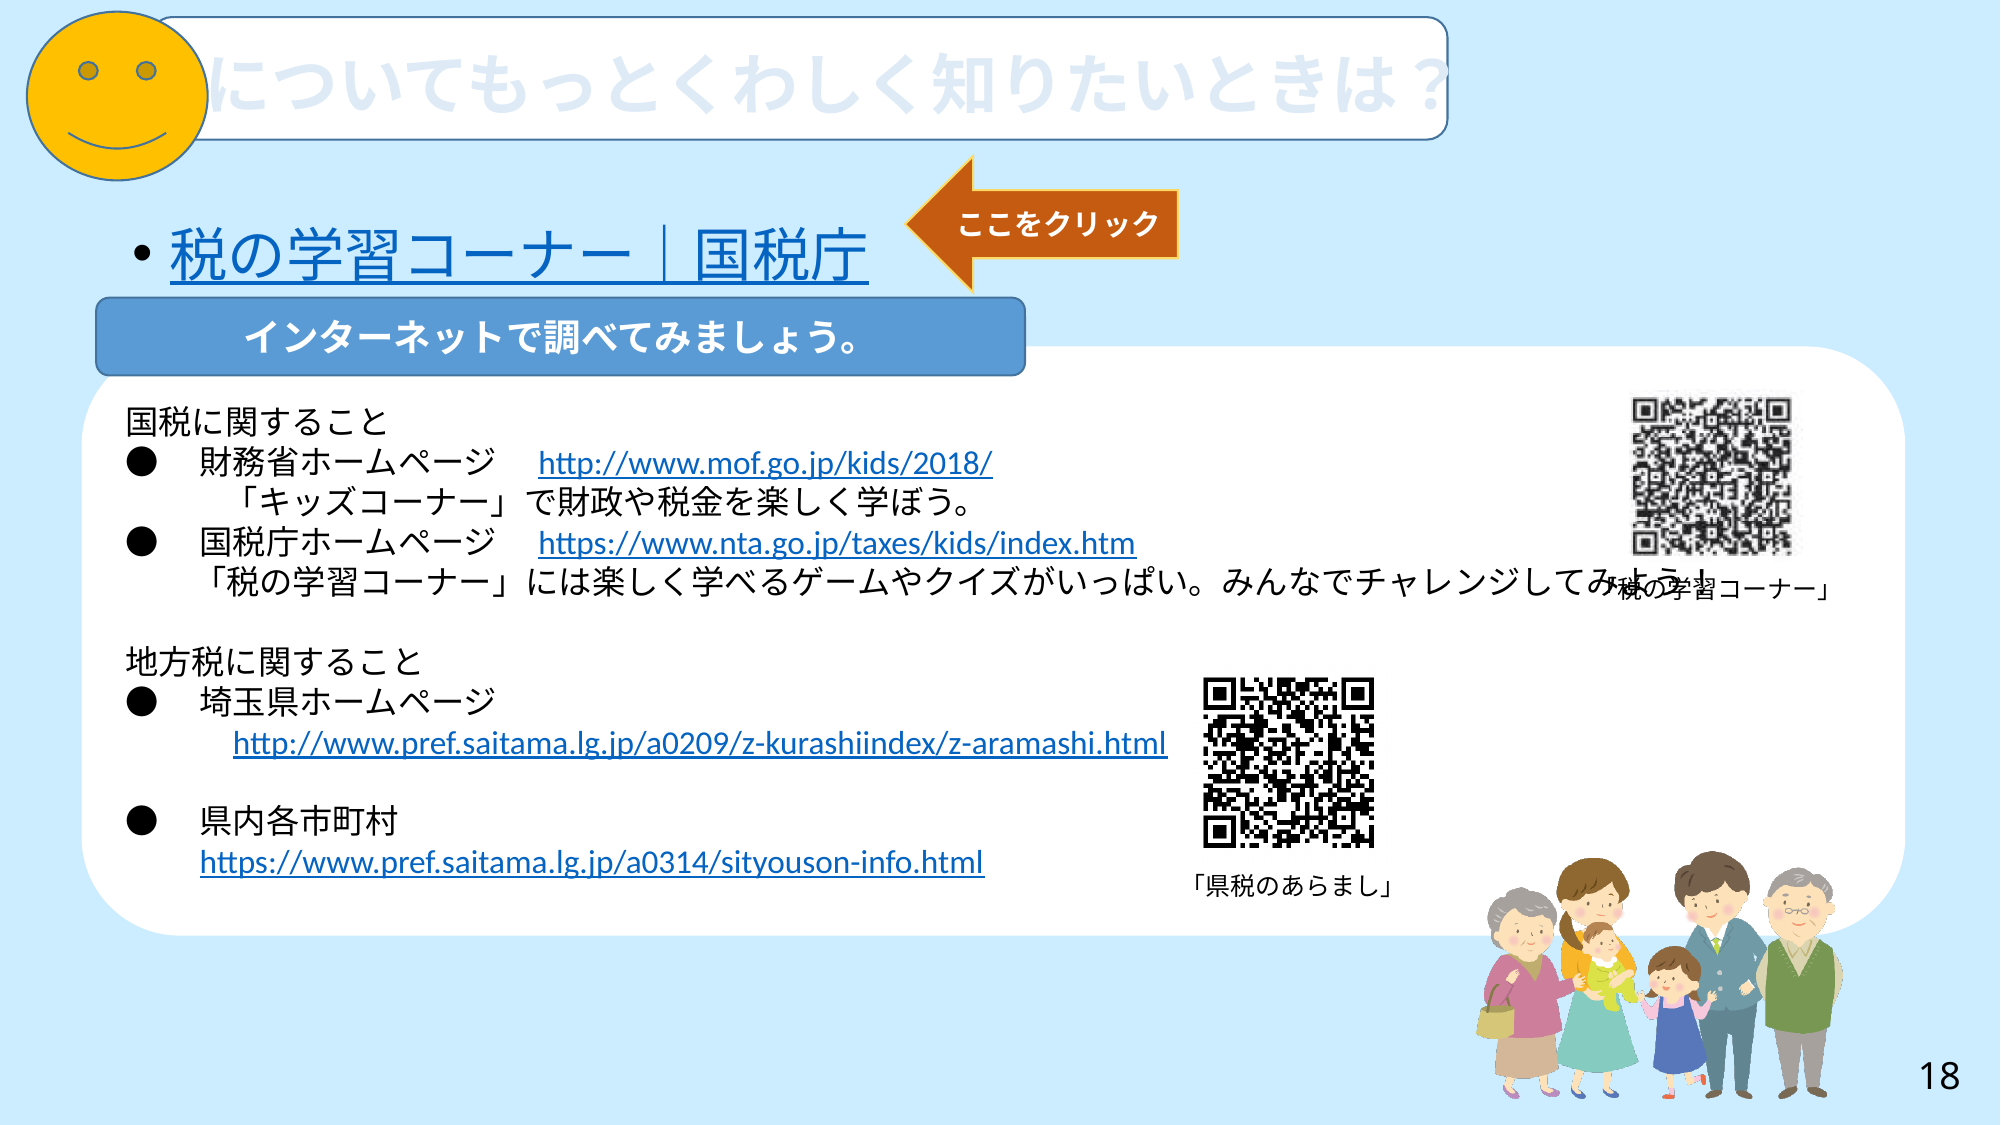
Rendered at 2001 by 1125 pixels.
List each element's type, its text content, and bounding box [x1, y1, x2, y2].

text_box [151, 17, 1448, 140]
text_box 国税に関すること ● 財務省ホームページ http://www.mof.go.jp/kids/2018/ 「キッズコーナー」で財政や税金を楽しく学ぼう。 ● 国税庁ホームページ https://www.nta.go.jp/taxes/kids/index.htm 「税の学習コーナー」には楽しく学べるゲームやクイズがいっぱい。みんなでチャレンジしてみよう！ 地方税に関すること ● 埼玉県ホームページ http://www.pref.saitama.lg.jp/a0209/z-kurashiindex/z-aramashi.html ● 県内各市町村 https://www.pref.saitama.lg.jp/a0314/sityouson-info.html [80, 345, 1907, 937]
picture [1476, 851, 1843, 1099]
text_box 「税の学習コーナー」 [1578, 565, 1858, 611]
text_box 18 [1903, 1044, 1976, 1105]
text_box [25, 10, 196, 182]
text_box 税の学習コーナー｜国税庁 [117, 0, 1843, 66]
text_box ここをクリック [903, 153, 1179, 295]
picture [1629, 389, 1807, 563]
text_box 「県税のあらまし」 [1165, 862, 1421, 908]
text_box インターネットで調べてみましょう。 [95, 296, 1027, 377]
picture [1185, 659, 1392, 866]
